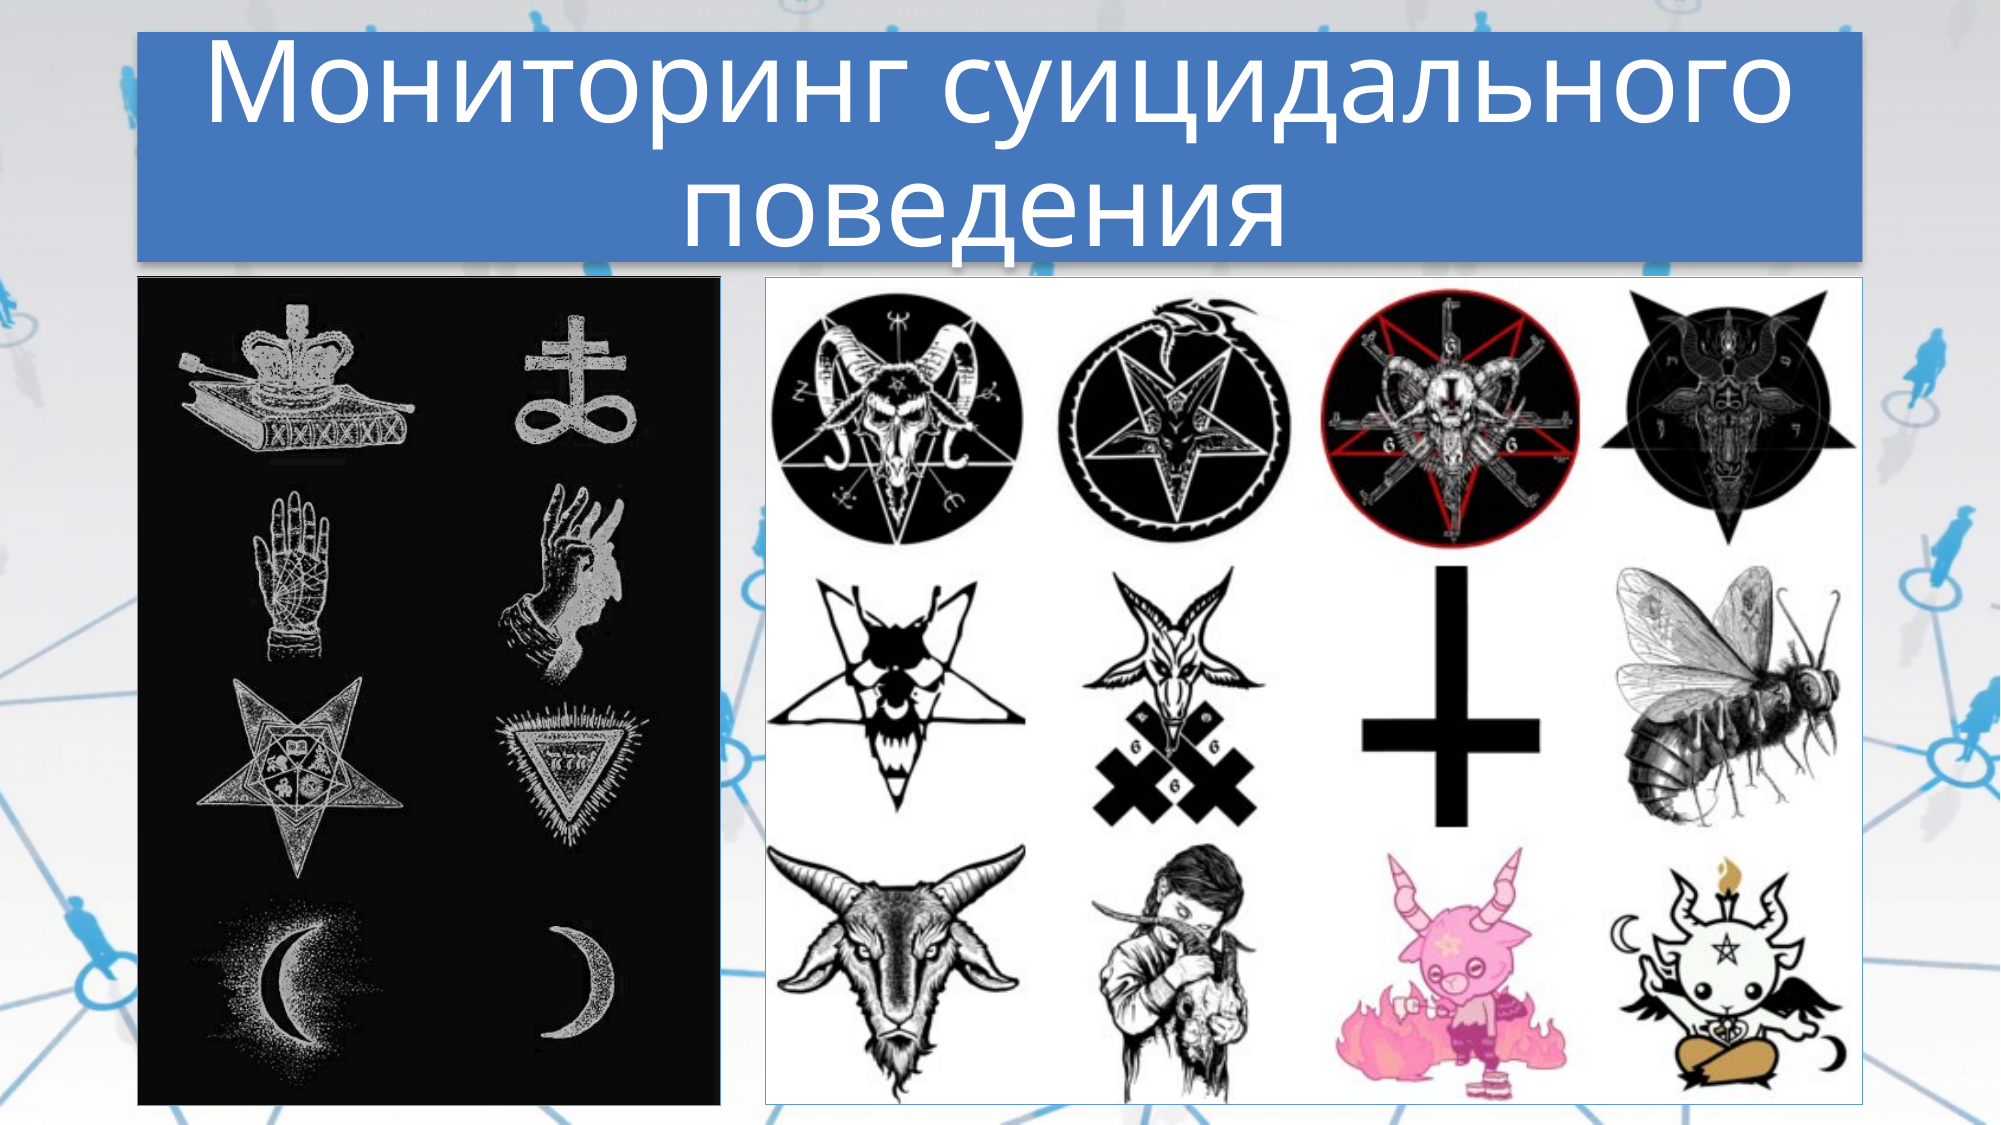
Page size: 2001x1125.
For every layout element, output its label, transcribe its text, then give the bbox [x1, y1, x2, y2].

title Мониторинг суицидального поведения [137, 32, 1863, 262]
picture [0, 0, 2001, 1125]
